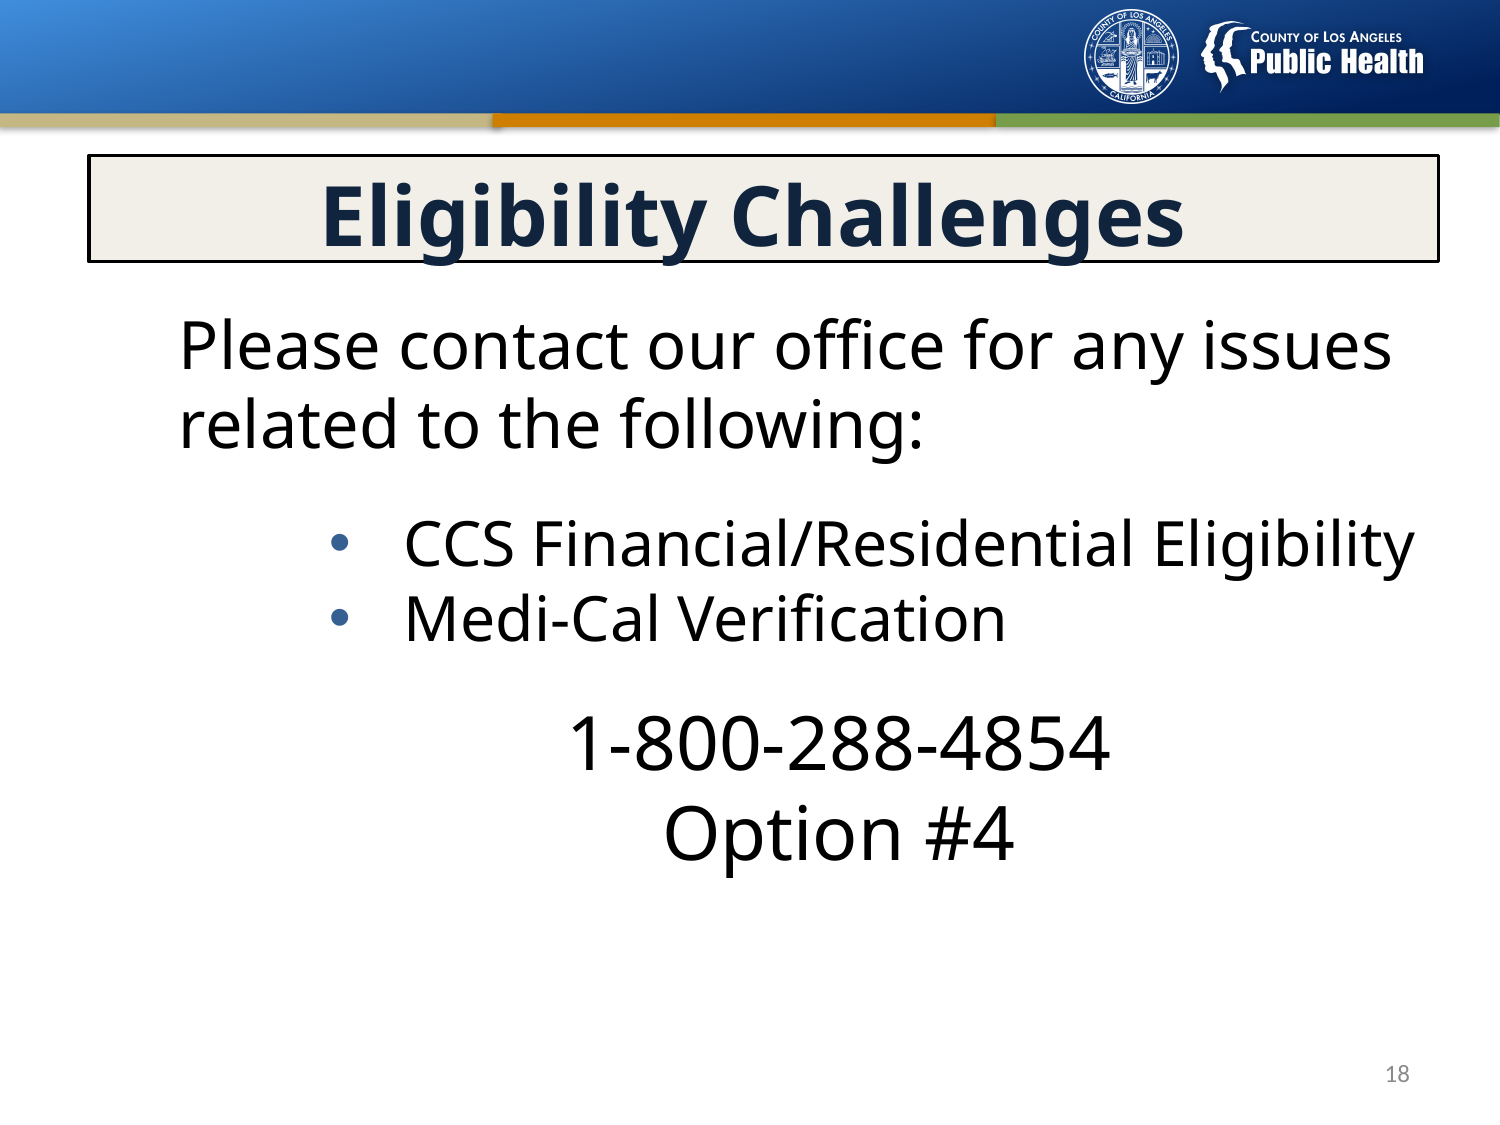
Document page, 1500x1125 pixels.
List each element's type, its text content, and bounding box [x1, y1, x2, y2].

slide_number 17 [1337, 1071, 1425, 1103]
text_box Please contact our office for any issues related to the following: CCS Financial/Residential Eligibility Medi-Cal Verification 1-800-288-4854 Option #4 [88, 294, 1439, 1071]
picture [1084, 9, 1179, 104]
text_box Eligibility Challenges [88, 155, 1439, 262]
picture [1201, 21, 1423, 93]
